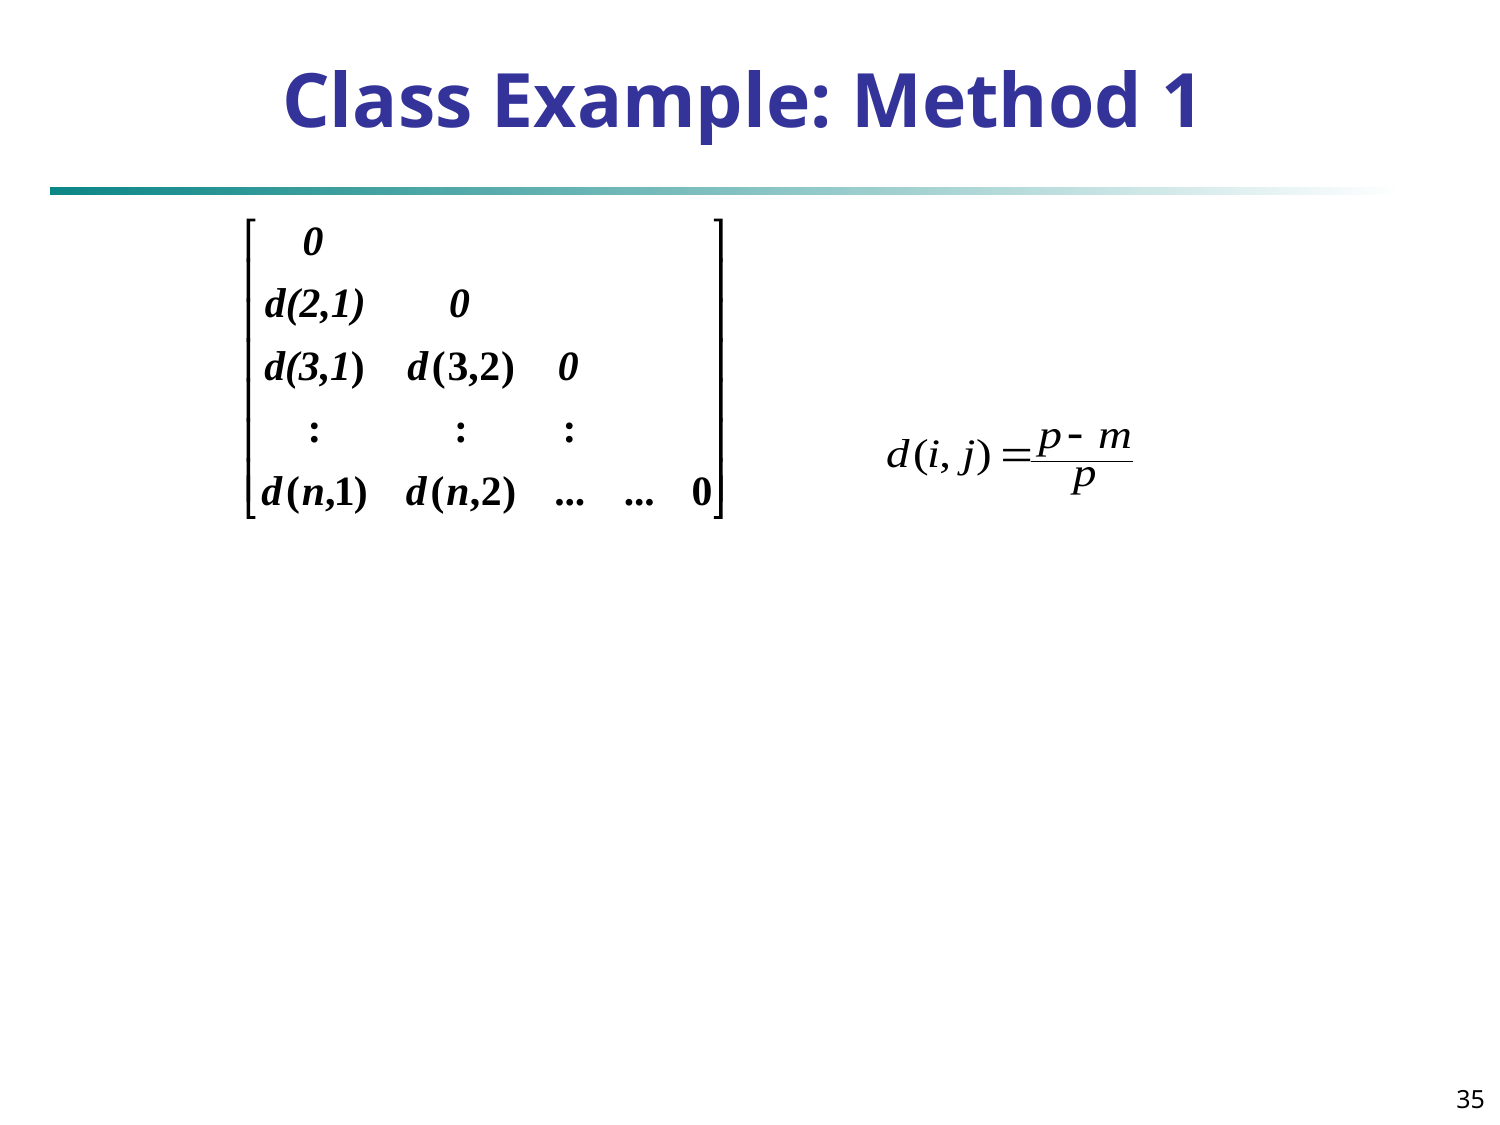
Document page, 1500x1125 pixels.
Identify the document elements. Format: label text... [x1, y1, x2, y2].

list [237, 212, 738, 526]
title Class Example: Method 1 [24, 50, 1463, 150]
slide_number 35 [1187, 1062, 1500, 1125]
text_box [881, 424, 1138, 501]
